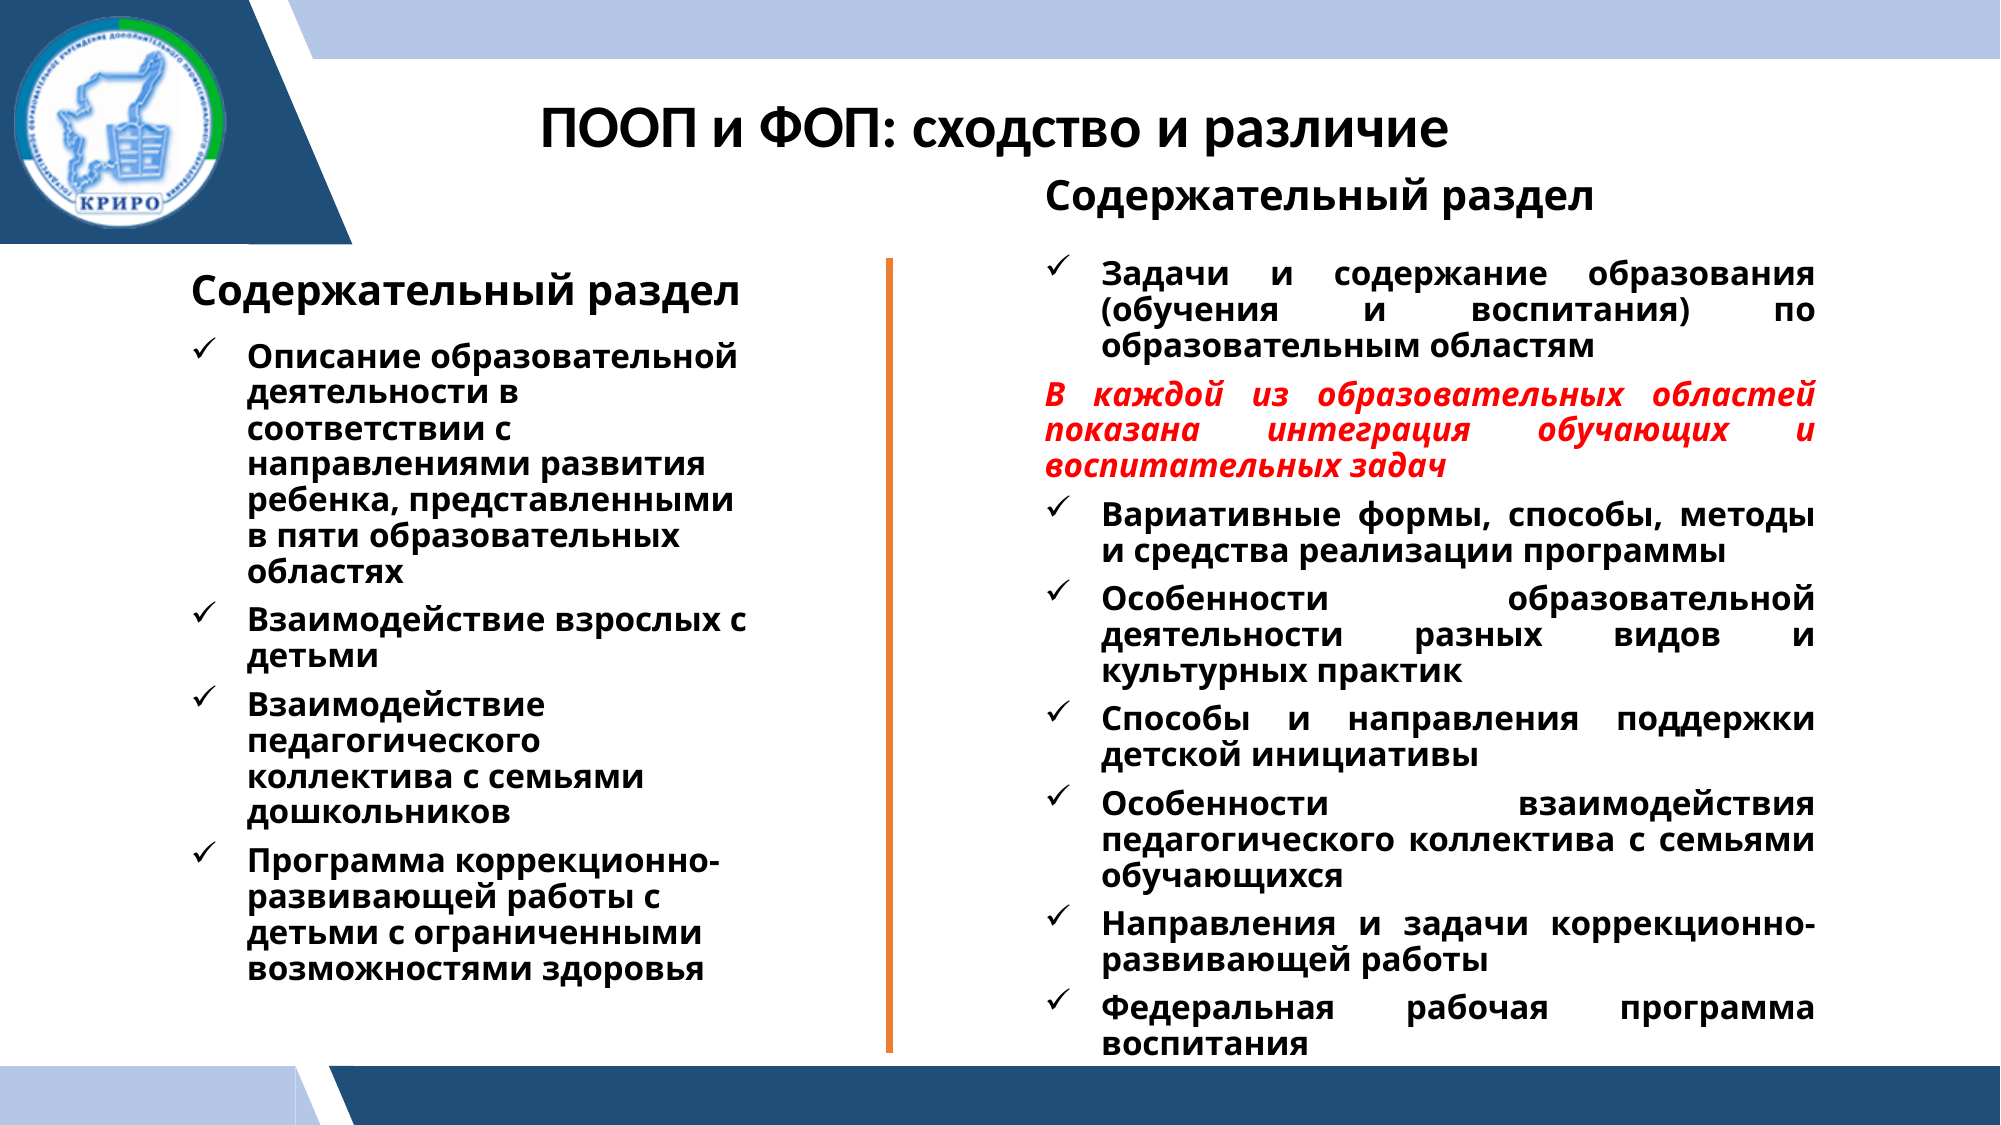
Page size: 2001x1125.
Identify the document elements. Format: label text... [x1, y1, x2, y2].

text_box ПООП и ФОП: сходство и различие [320, 79, 1671, 168]
picture [13, 16, 236, 229]
text_box Содержательный раздел Описание образовательной деятельности в соответствии с направлениями развития ребенка, представленными в пяти образовательных областях Взаимодействие взрослых с детьми Взаимодействие педагогического коллектива с семьями дошкольников Программа коррекционно-развивающей работы с детьми с ограниченными возможностями здоровья [175, 262, 769, 1044]
text_box Содержательный раздел Задачи и содержание образования (обучения и воспитания) по образовательным областям В каждой из образовательных областей показана интеграция обучающих и воспитательных задач Вариативные формы, способы, методы и средства реализации программы Особенности образовательной деятельности разных видов и культурных практик Способы и направления поддержки детской инициативы Особенности взаимодействия педагогического коллектива с семьями обучающихся Направления и задачи коррекционно-развивающей работы Федеральная рабочая программа воспитания [1029, 167, 1832, 1107]
